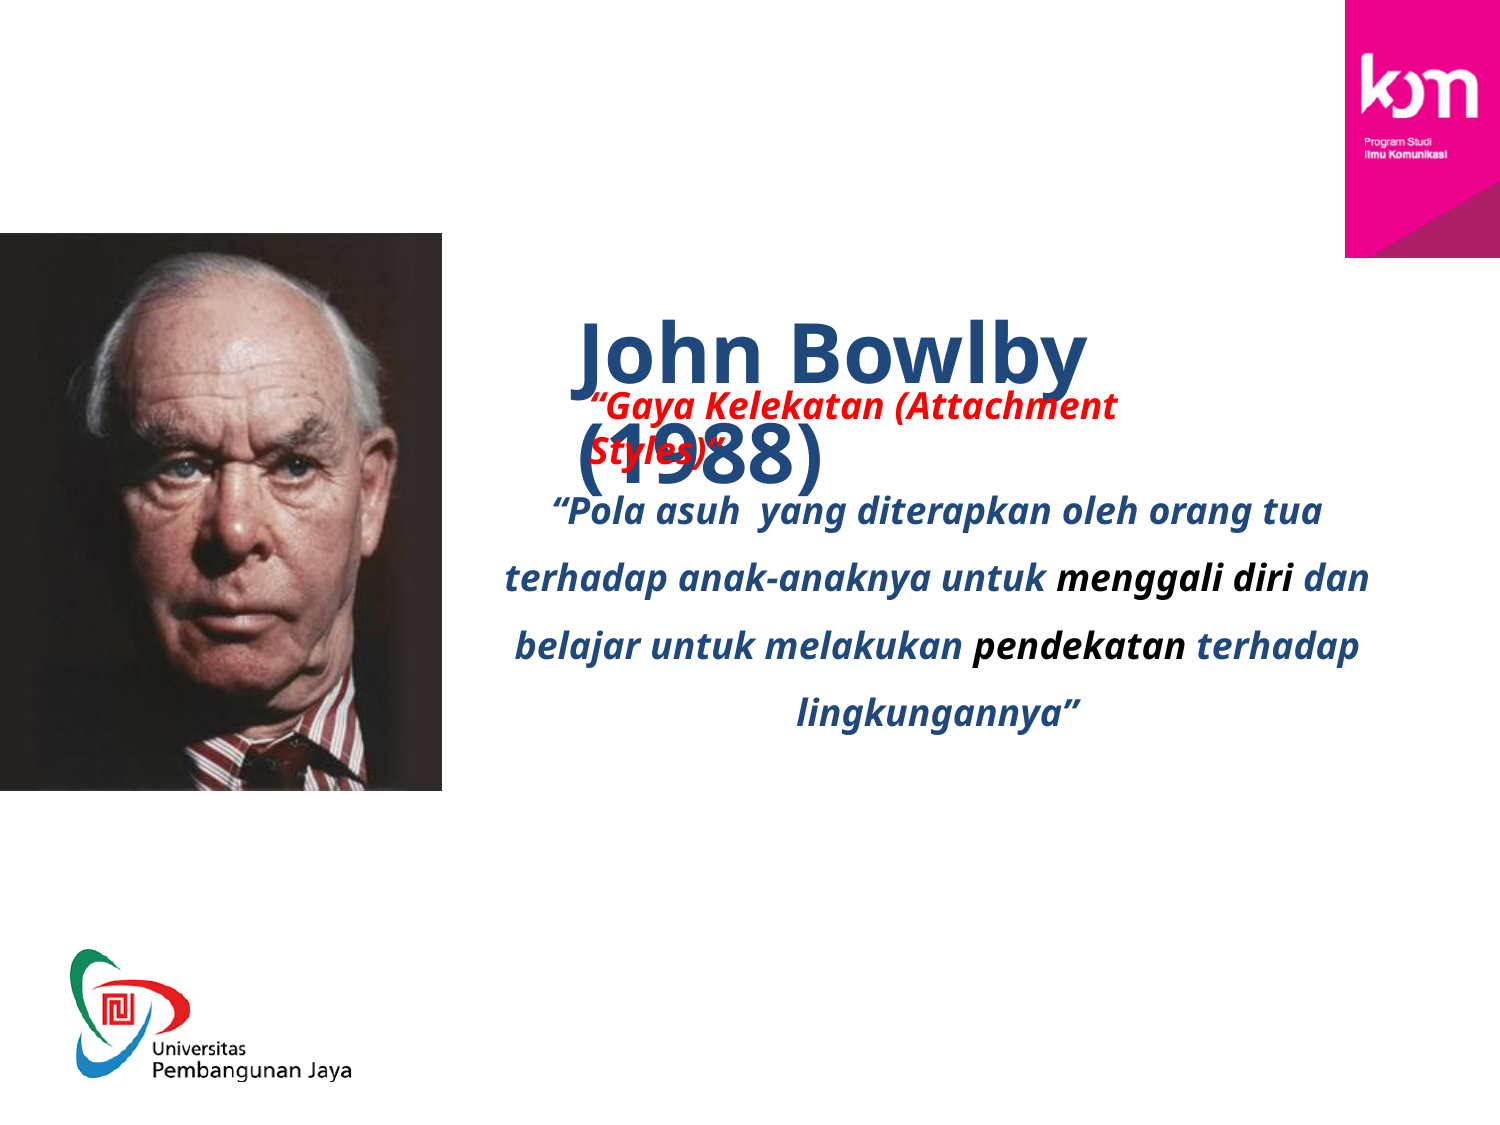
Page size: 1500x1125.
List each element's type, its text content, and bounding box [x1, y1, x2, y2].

picture [70, 948, 352, 1082]
picture [0, 233, 443, 791]
picture [1344, 0, 1500, 258]
text_box John Bowlby (1988) [562, 292, 1243, 456]
text_box “Gaya Kelekatan (Attachment Styles)” [574, 374, 1254, 456]
text_box “Pola asuh yang diterapkan oleh orang tua terhadap anak-anaknya untuk menggali diri dan belajar untuk melakukan pendekatan terhadap lingkungannya” [456, 456, 1418, 742]
